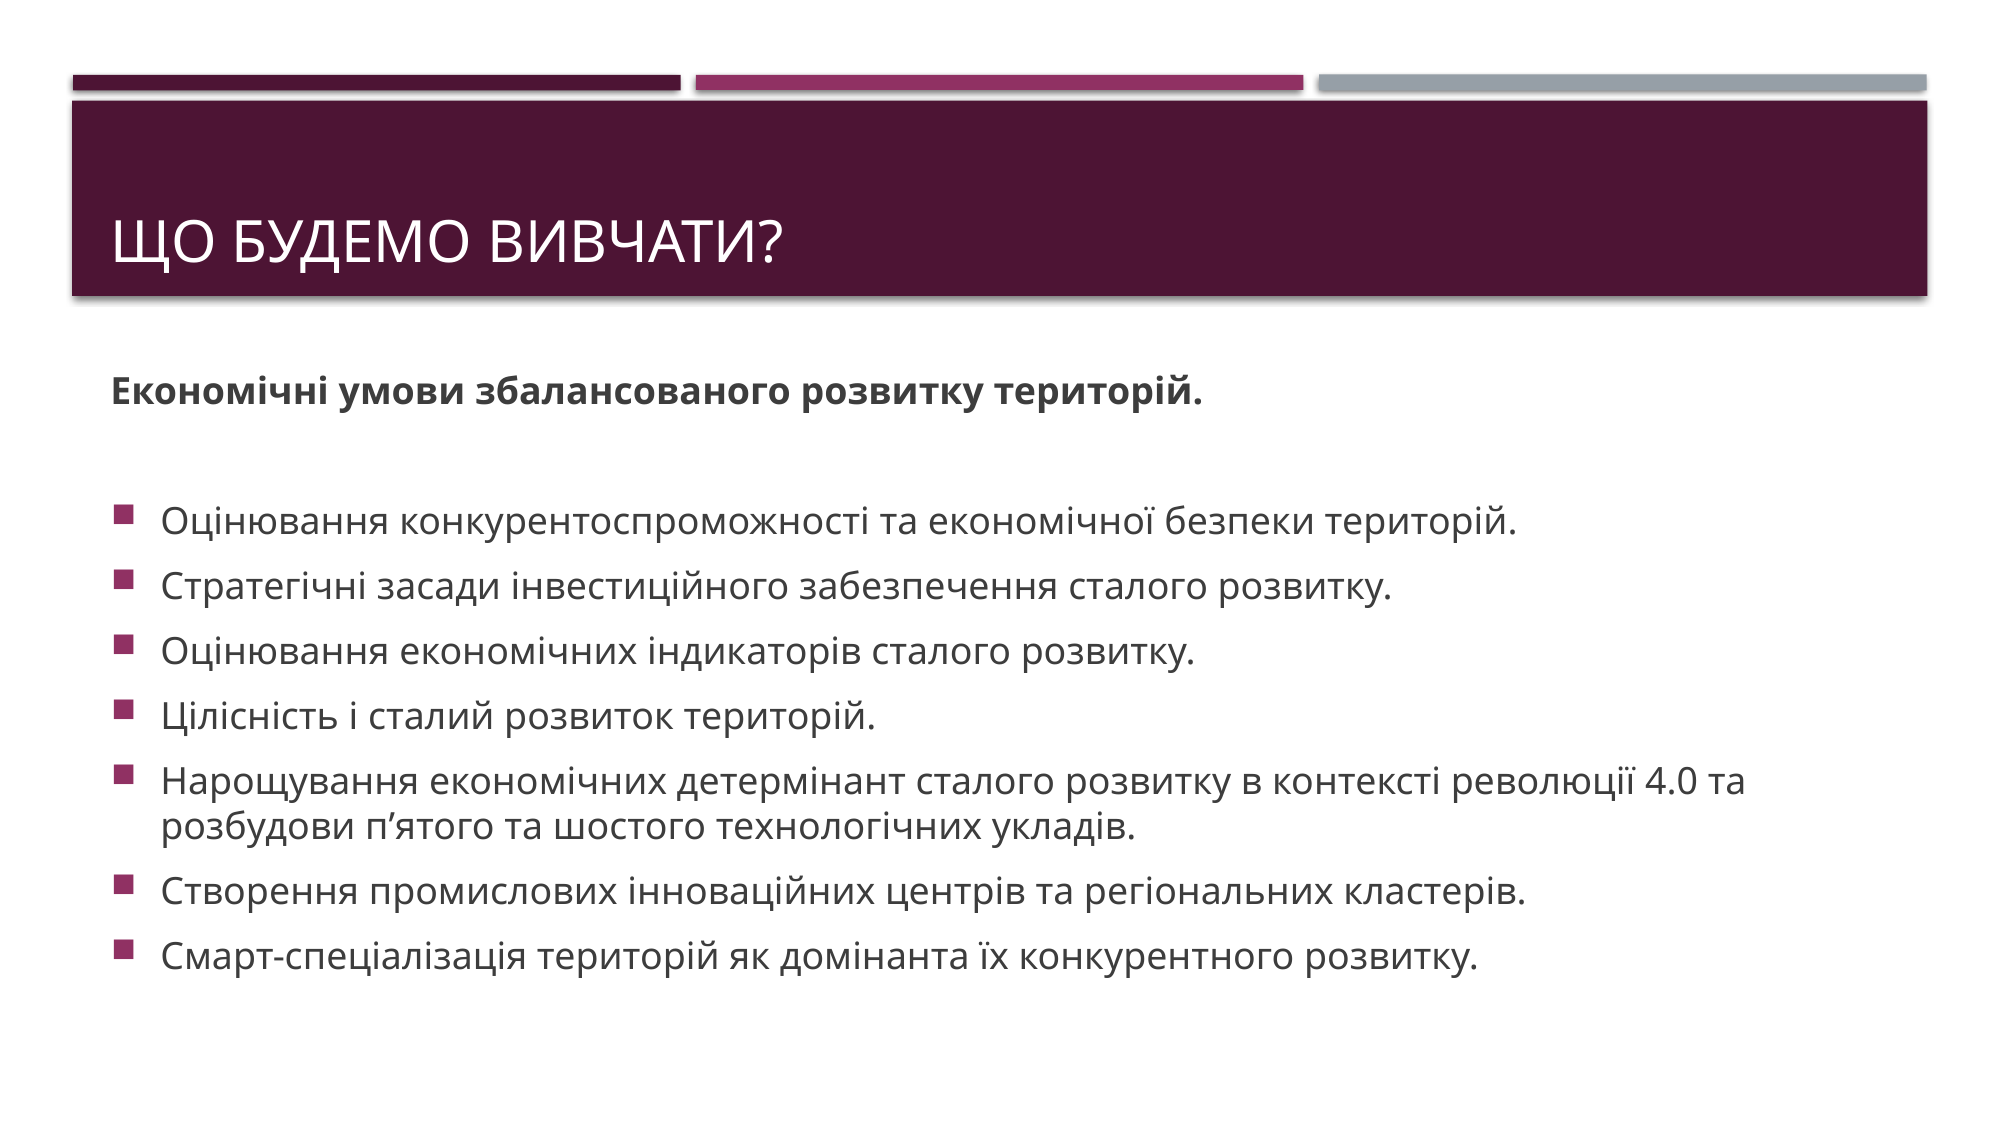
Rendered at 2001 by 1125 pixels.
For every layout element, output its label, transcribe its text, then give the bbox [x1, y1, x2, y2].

title ЩО БУДЕМО ВИВЧАТИ? [95, 115, 1905, 282]
list Економічні умови збалансованого розвитку територій. Оцінювання конкурентоспроможності та економічної безпеки територій. Стратегічні засади інвестиційного забезпечення сталого розвитку. Оцінювання економічних індикаторів сталого розвитку. Цілісність і сталий розвиток територій. Нарощування економічних детермінант сталого розвитку в контексті революції 4.0 та розбудови п’ятого та шостого технологічних укладів. Створення промислових інноваційних центрів та регіональних кластерів. Смарт-спеціалізація територій як домінанта їх конкурентного розвитку. [95, 310, 1905, 1099]
